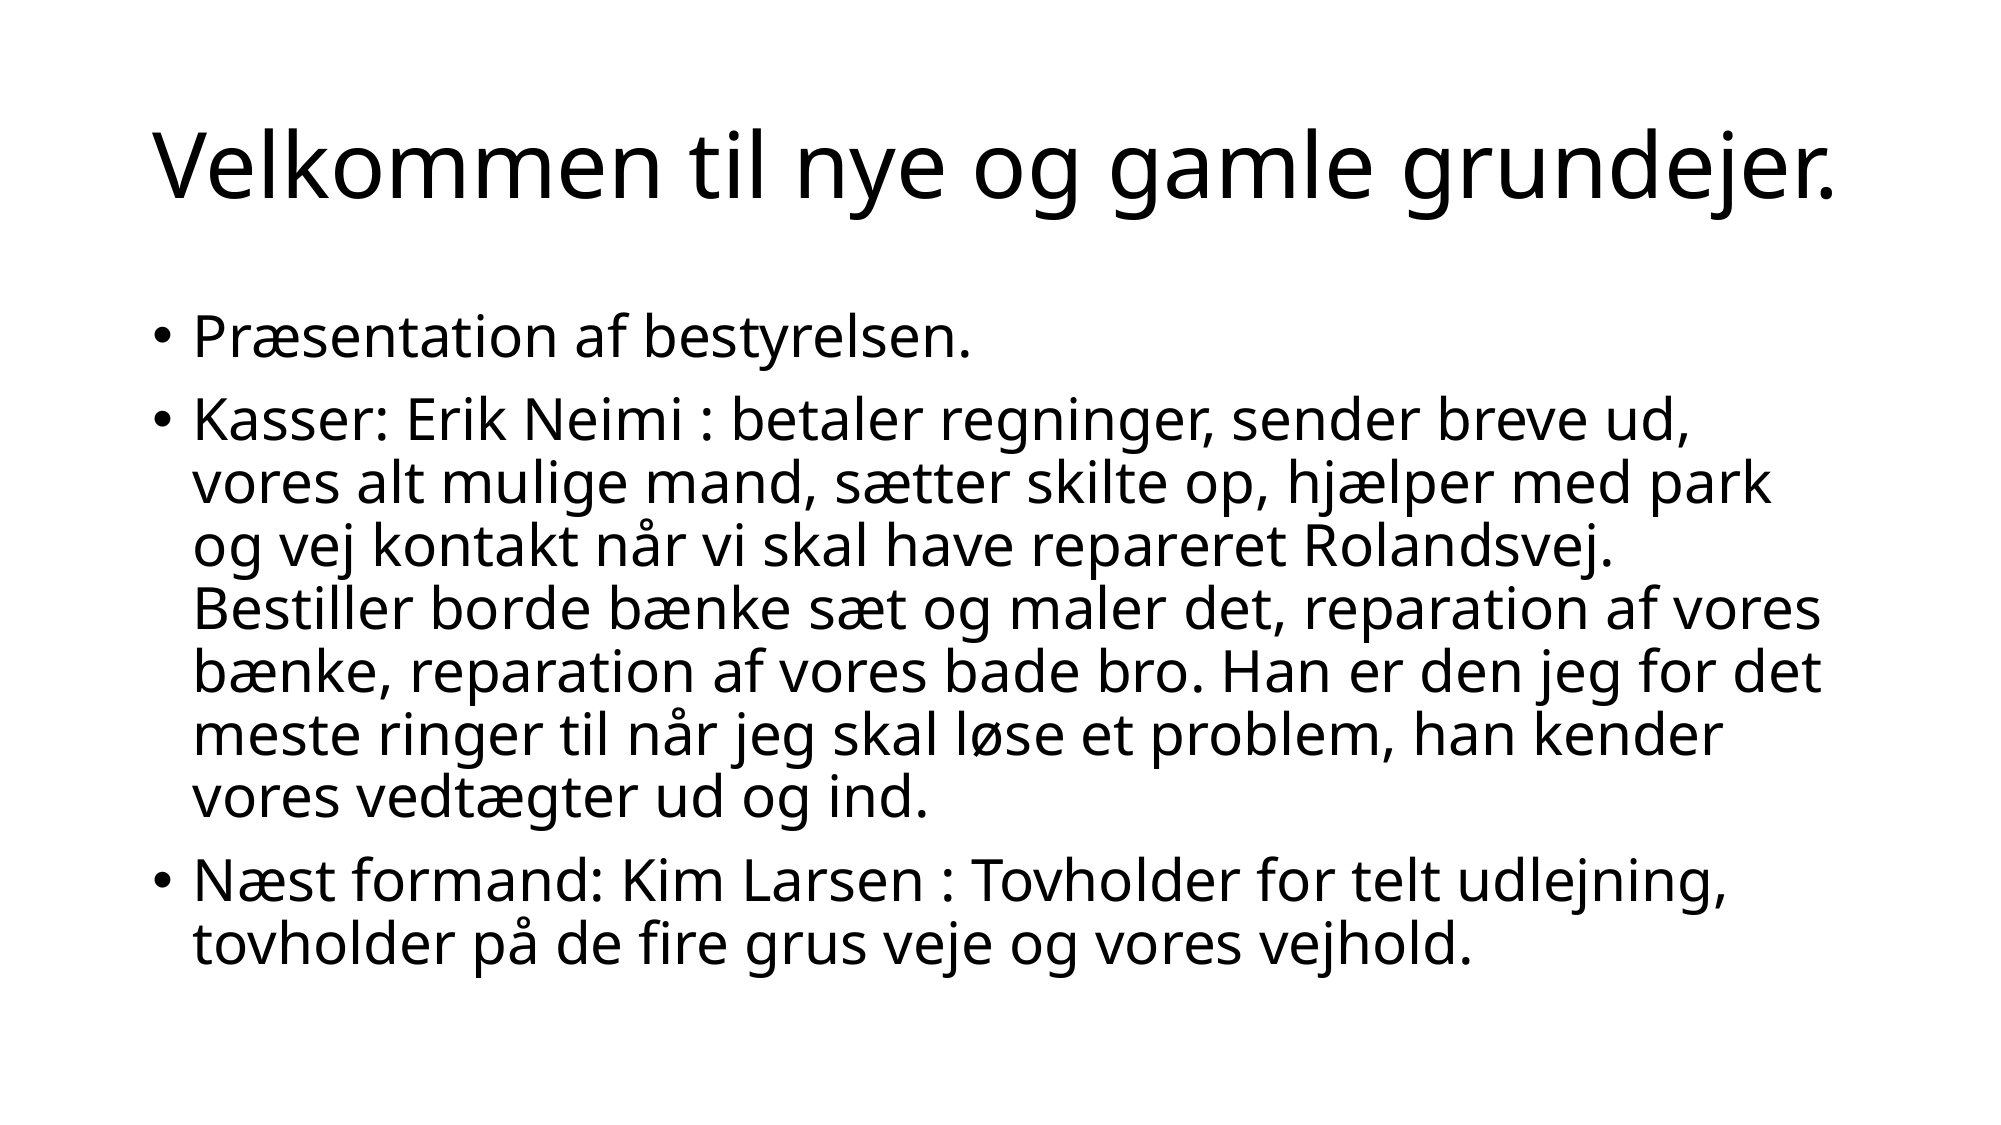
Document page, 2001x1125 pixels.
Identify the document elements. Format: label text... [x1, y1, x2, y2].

list Præsentation af bestyrelsen. Kasser: Erik Neimi : betaler regninger, sender breve ud, vores alt mulige mand, sætter skilte op, hjælper med park og vej kontakt når vi skal have repareret Rolandsvej. Bestiller borde bænke sæt og maler det, reparation af vores bænke, reparation af vores bade bro. Han er den jeg for det meste ringer til når jeg skal løse et problem, han kender vores vedtægter ud og ind. Næst formand: Kim Larsen : Tovholder for telt udlejning, tovholder på de fire grus veje og vores vejhold. [137, 299, 1863, 1014]
title Velkommen til nye og gamle grundejer. [137, 59, 1863, 278]
